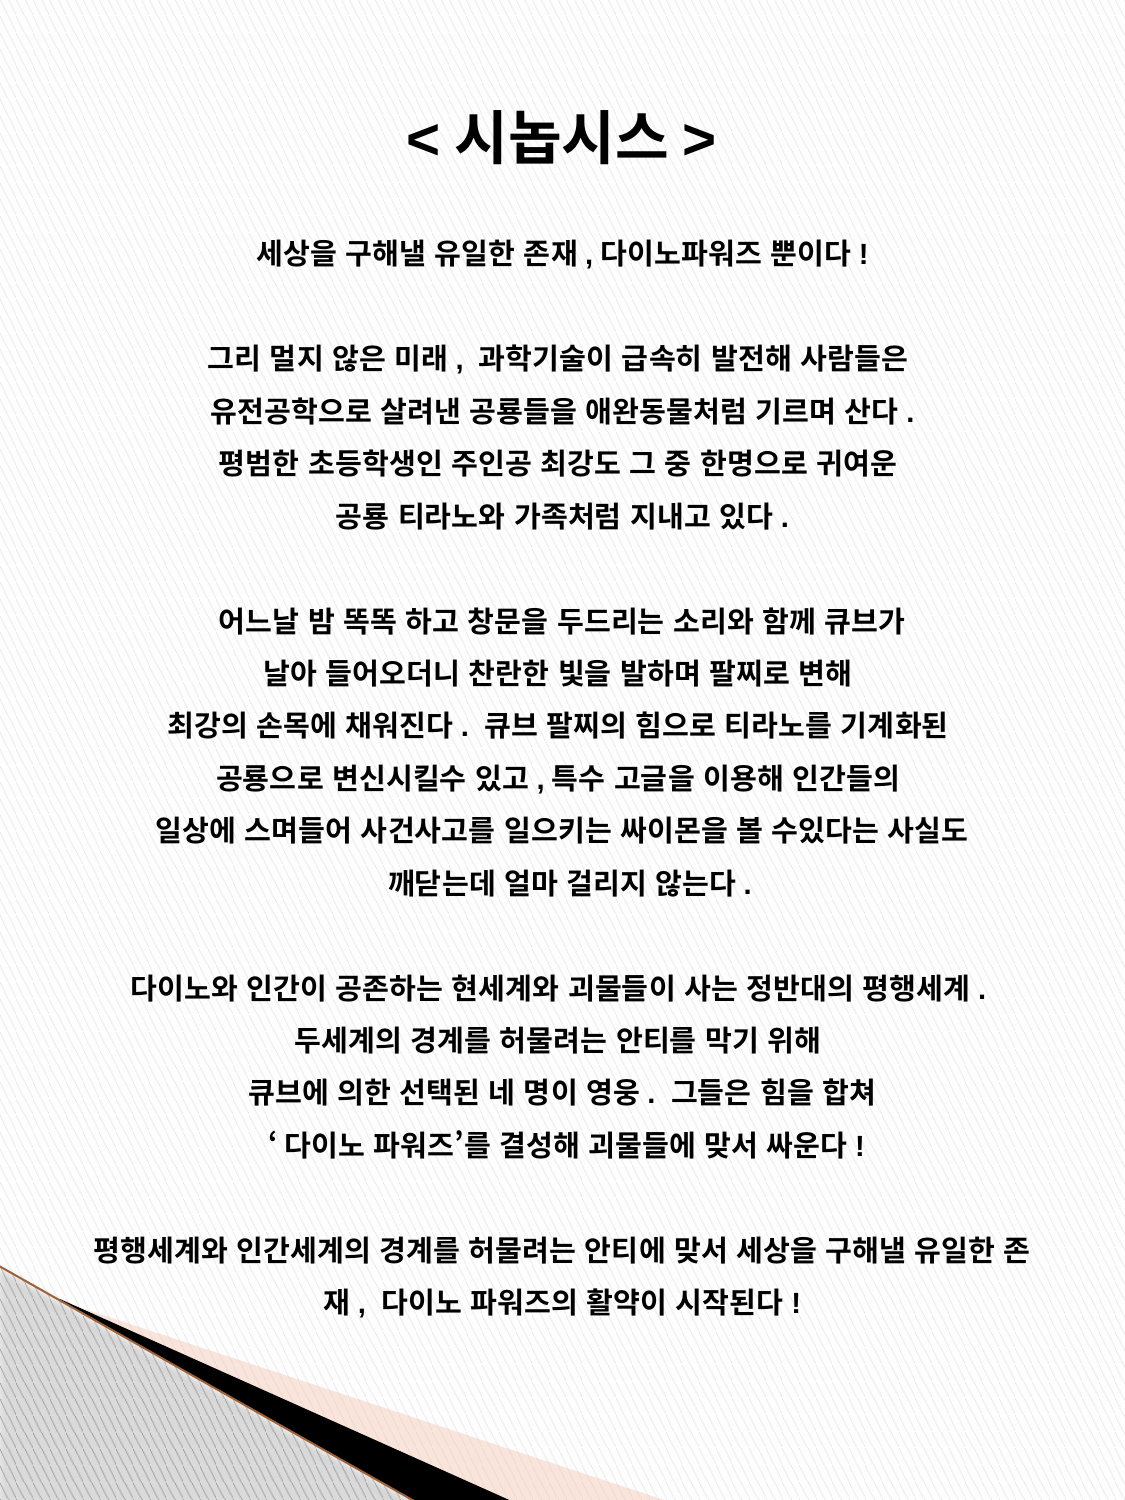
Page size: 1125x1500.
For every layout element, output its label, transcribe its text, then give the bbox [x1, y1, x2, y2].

text_box 세상을 구해낼 유일한 존재,다이노파워즈 뿐이다! 그리 멀지 않은 미래, 과학기술이 급속히 발전해 사람들은 유전공학으로 살려낸 공룡들을 애완동물처럼 기르며 산다. 평범한 초등학생인 주인공 최강도 그 중 한명으로 귀여운 공룡 티라노와 가족처럼 지내고 있다. 어느날 밤 똑똑 하고 창문을 두드리는 소리와 함께 큐브가 날아 들어오더니 찬란한 빛을 발하며 팔찌로 변해 최강의 손목에 채워진다. 큐브 팔찌의 힘으로 티라노를 기계화된 공룡으로 변신시킬수 있고,특수 고글을 이용해 인간들의 일상에 스며들어 사건사고를 일으키는 싸이몬을 볼 수있다는 사실도 깨닫는데 얼마 걸리지 않는다. 다이노와 인간이 공존하는 현세계와 괴물들이 사는 정반대의 평행세계. 두세계의 경계를 허물려는 안티를 막기 위해 큐브에 의한 선택된 네 명이 영웅. 그들은 힘을 합쳐 ‘다이노 파워즈’를 결성해 괴물들에 맞서 싸운다! 평행세계와 인간세계의 경계를 허물려는 안티에 맞서 세상을 구해낼 유일한 존재, 다이노 파워즈의 활약이 시작된다! [58, 210, 1067, 1327]
text_box <시놉시스> [392, 93, 732, 179]
